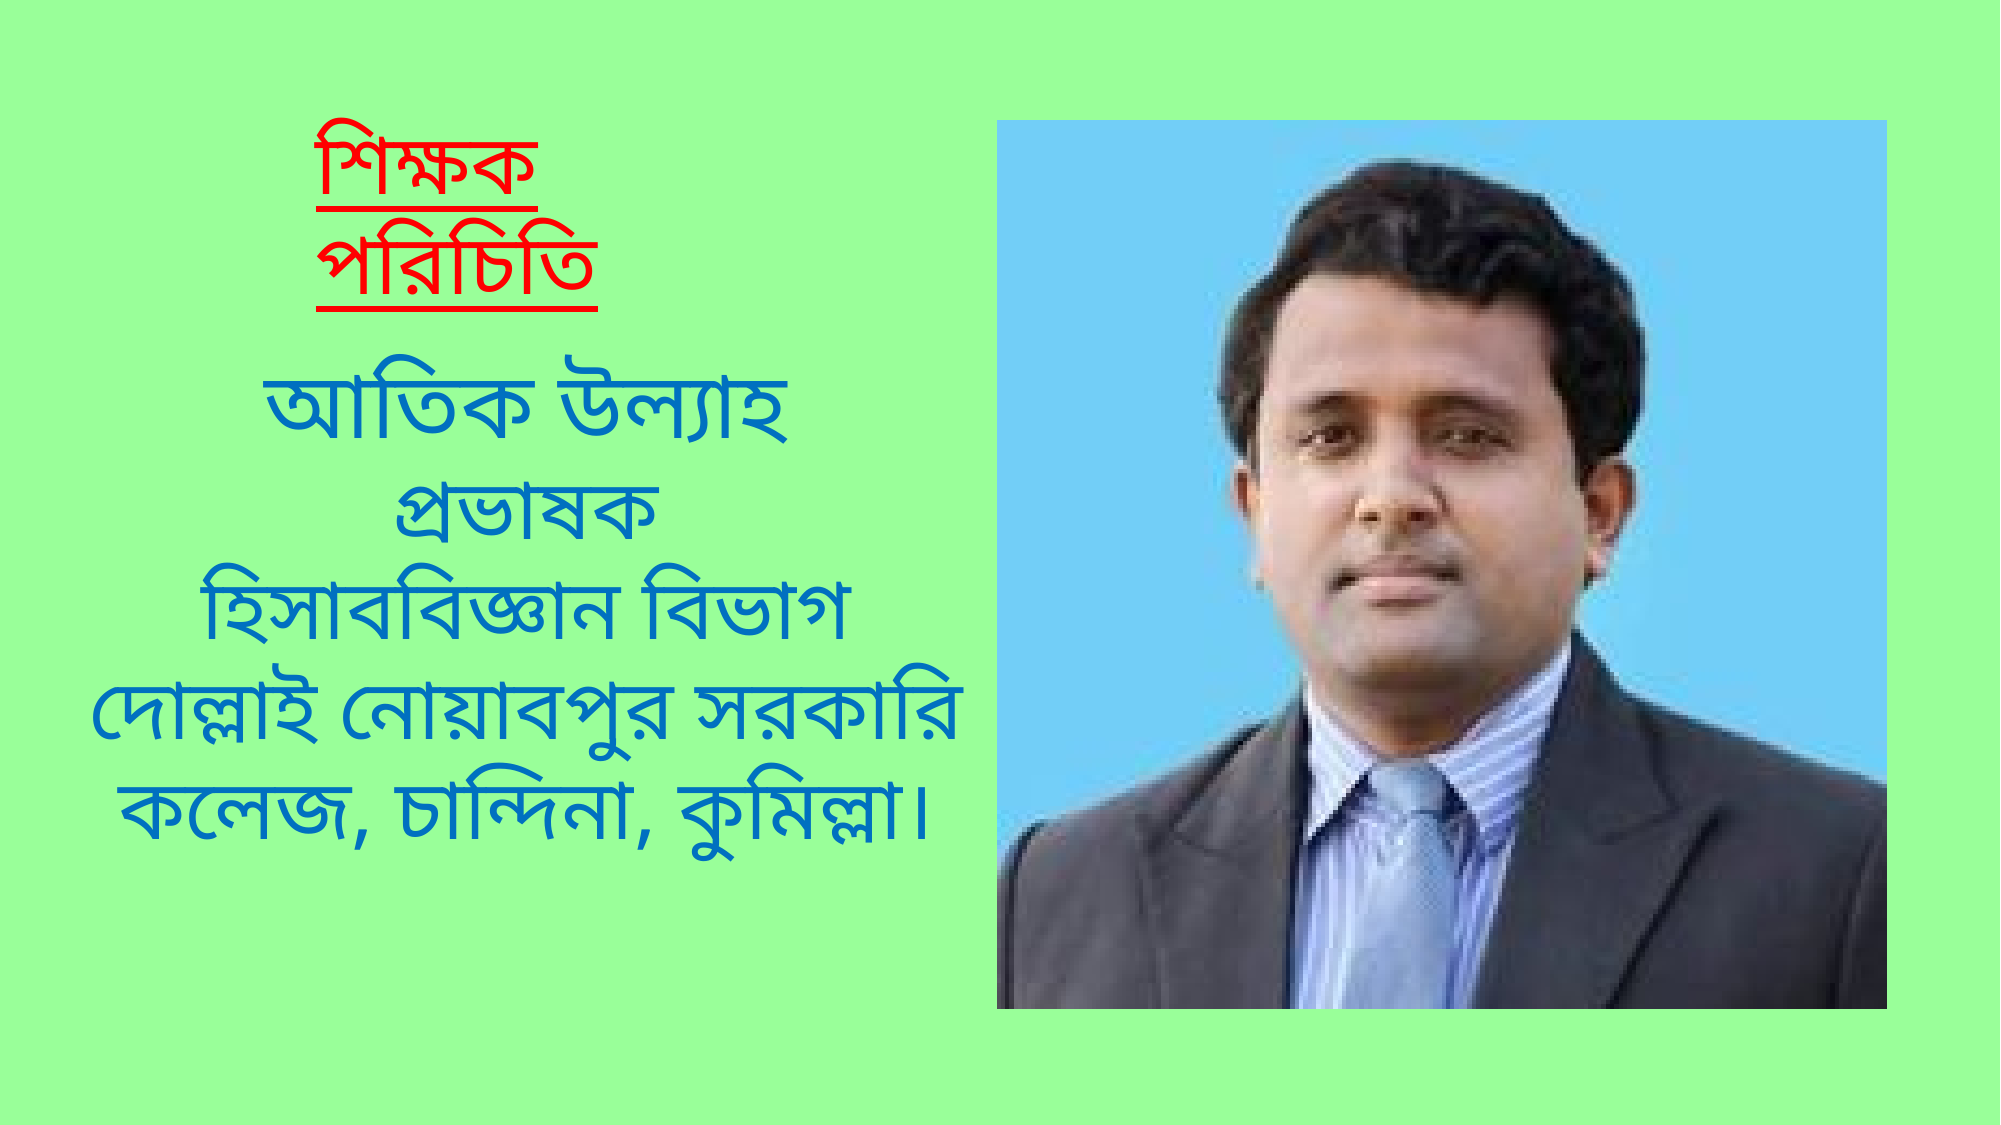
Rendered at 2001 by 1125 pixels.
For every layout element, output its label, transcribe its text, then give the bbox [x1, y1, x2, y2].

picture [997, 119, 1887, 1010]
text_box আতিক উল্যাহ প্রভাষক হিসাববিজ্ঞান বিভাগ দোল্লাই নোয়াবপুর সরকারি কলেজ, চান্দিনা, কুমিল্লা। [34, 339, 992, 864]
text_box শিক্ষক পরিচিতি [301, 104, 809, 319]
